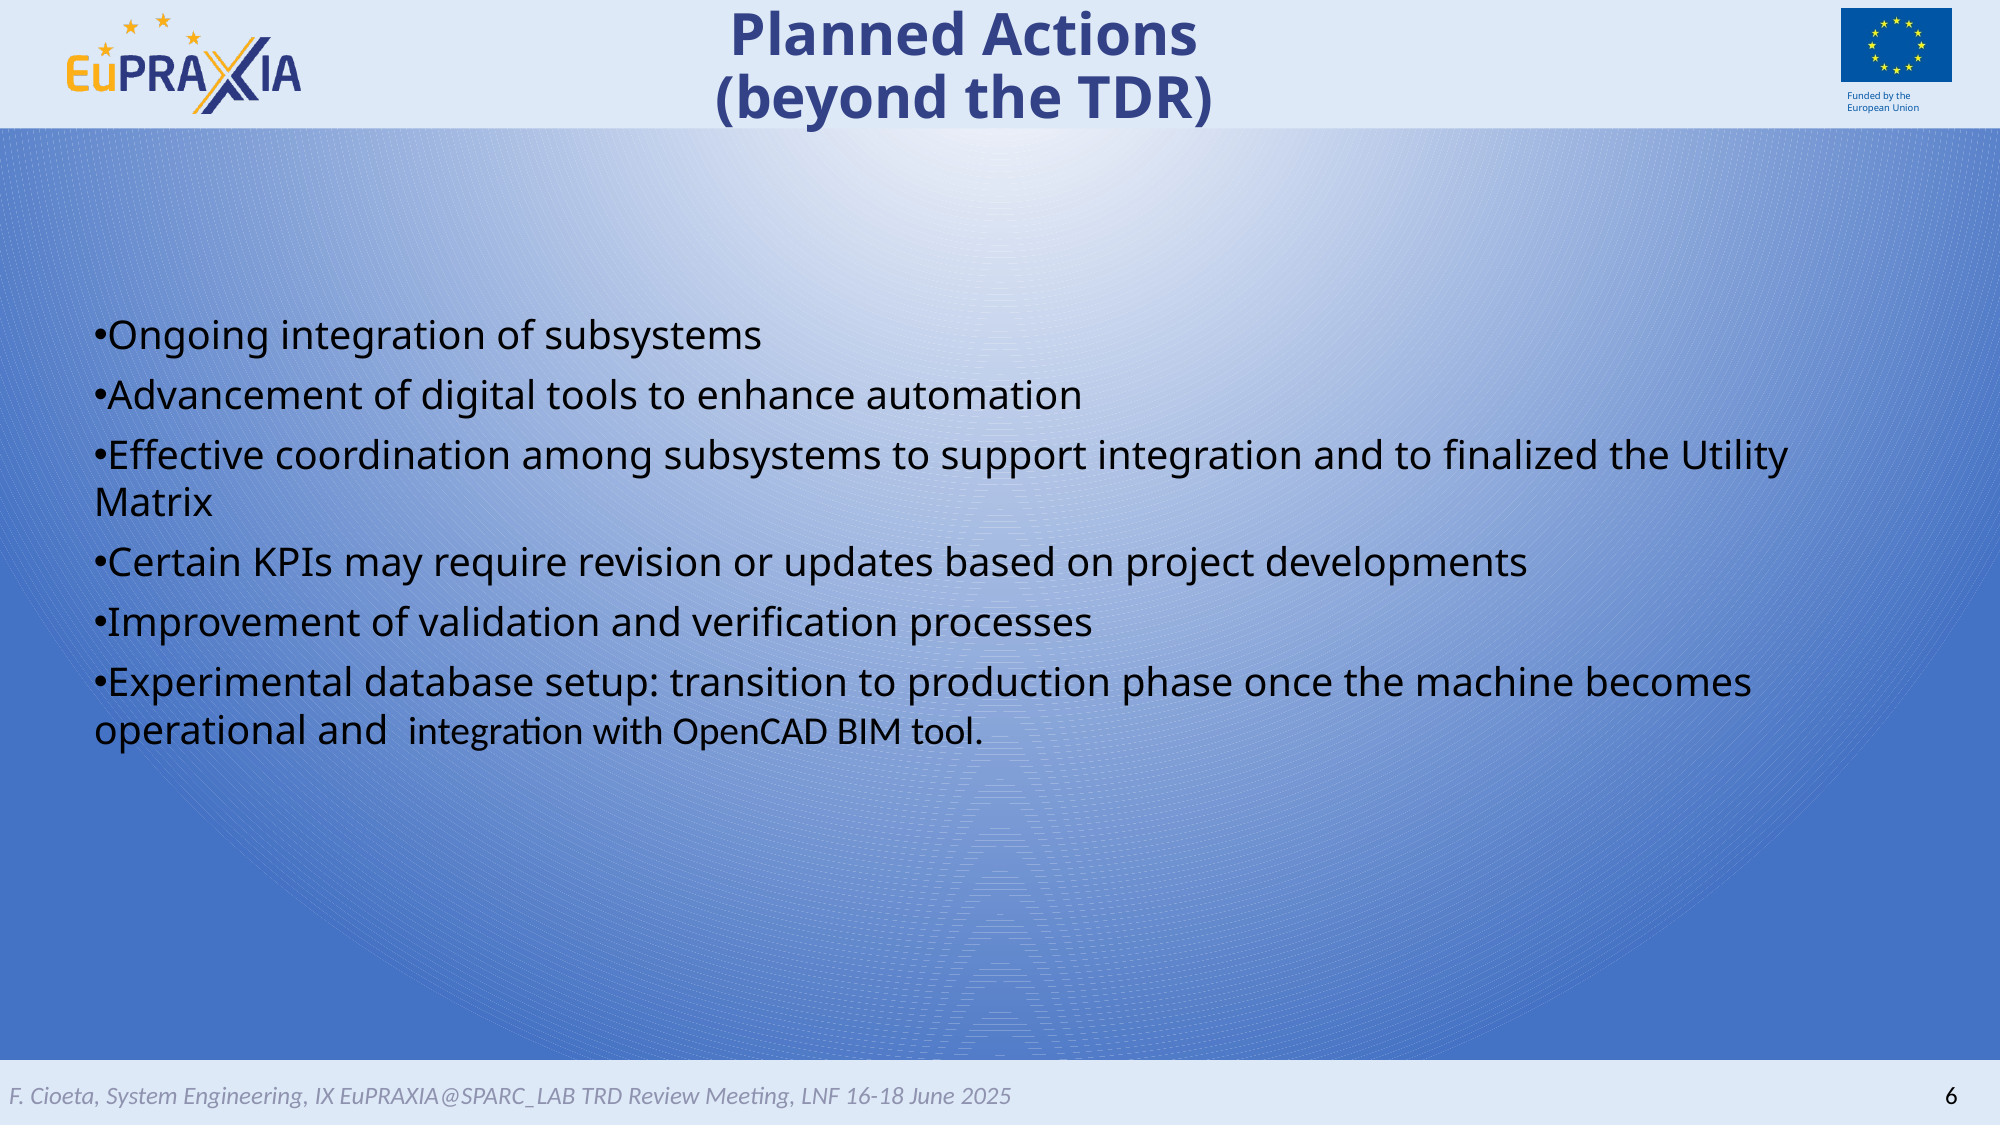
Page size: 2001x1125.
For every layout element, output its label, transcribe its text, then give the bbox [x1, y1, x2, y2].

footer F. Cioeta, System Engineering, IX EuPRAXIA@SPARC_LAB TRD Review Meeting, LNF 16-18 June 2025 [0, 1065, 1049, 1125]
text_box Ongoing integration of subsystems Advancement of digital tools to enhance automation Effective coordination among subsystems to support integration and to finalized the Utility Matrix Certain KPIs may require revision or updates based on project developments Improvement of validation and verification processes Experimental database setup: transition to production phase once the machine becomes operational and integration with OpenCAD BIM tool. [79, 302, 1921, 760]
text_box 6 [1930, 1072, 1976, 1117]
title Planned Actions (beyond the TDR) [311, 0, 1618, 177]
picture [1841, 8, 1952, 82]
picture [67, 13, 301, 114]
